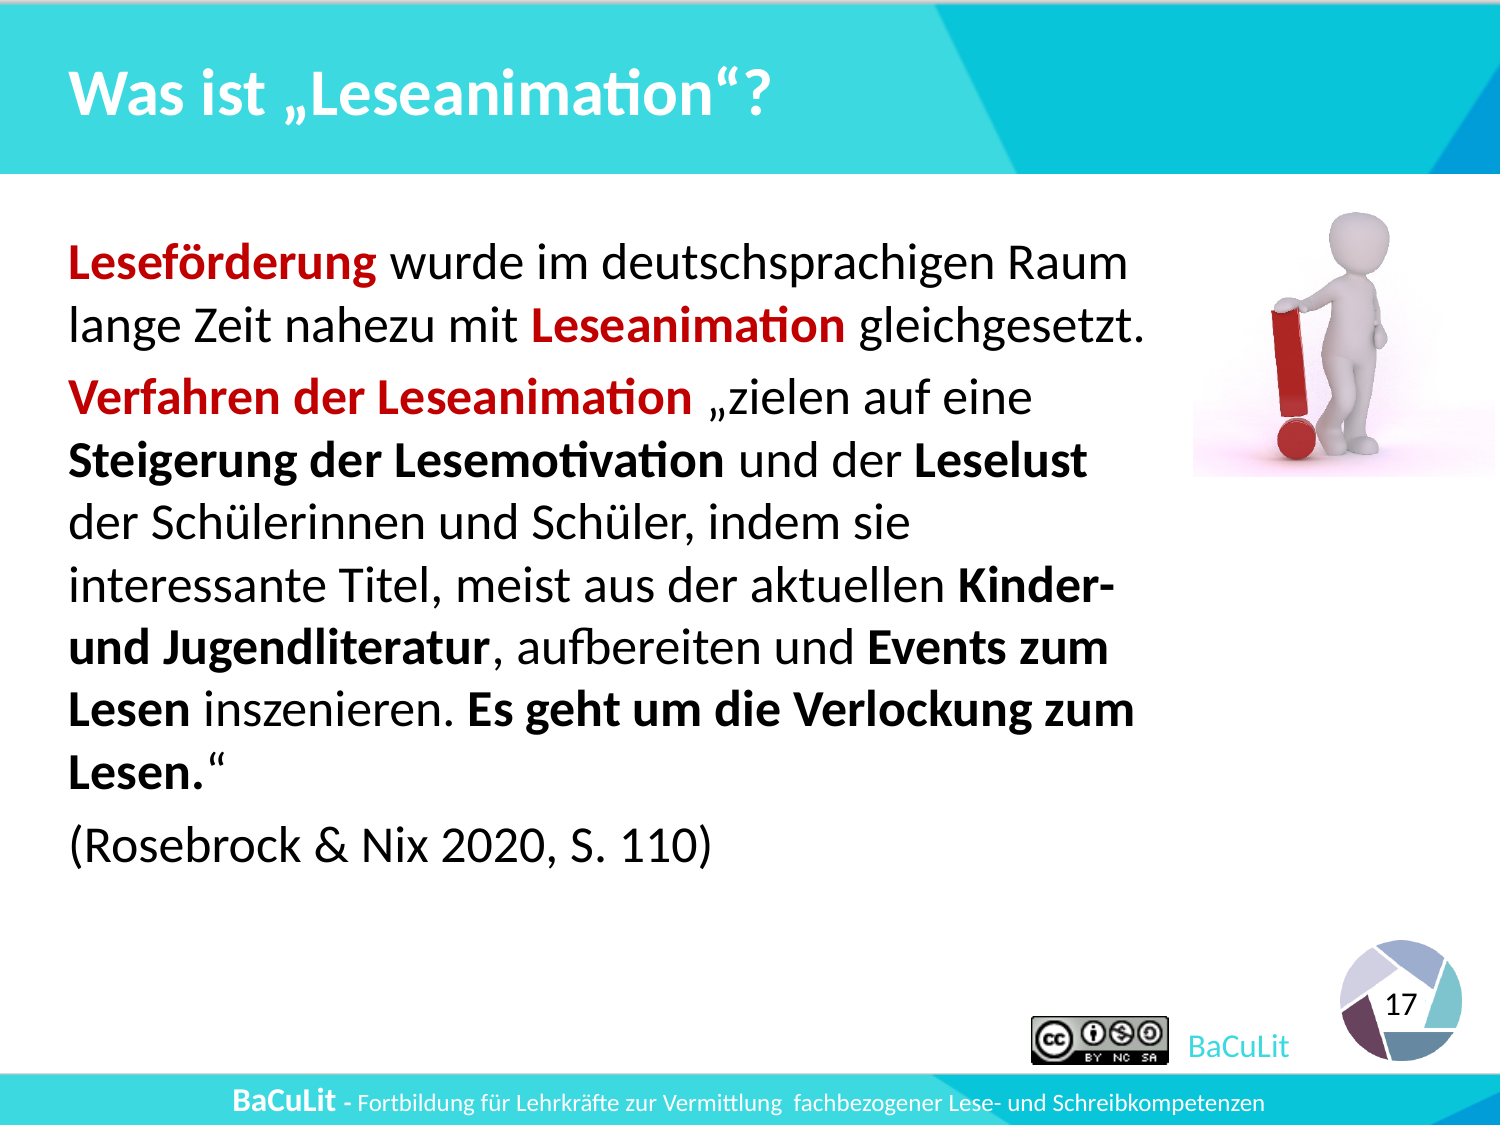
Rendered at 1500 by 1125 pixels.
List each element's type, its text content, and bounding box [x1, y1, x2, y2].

picture [1340, 940, 1462, 1061]
picture [1193, 175, 1495, 477]
picture [1031, 1016, 1169, 1065]
title Was ist „Leseanimation“? [53, 1, 1354, 176]
picture [0, 1073, 1500, 1125]
picture [0, 0, 1500, 174]
list Leseförderung wurde im deutschsprachigen Raum lange Zeit nahezu mit Leseanimation gleichgesetzt. Verfahren der Leseanimation „zielen auf eine Steigerung der Lesemotivation und der Leselust der Schülerinnen und Schüler, indem sie interessante Titel, meist aus der aktuellen Kinder- und Jugendliteratur, aufbereiten und Events zum Lesen inszenieren. Es geht um die Verlockung zum Lesen.“ (Rosebrock & Nix 2020, S. 110) [53, 220, 1178, 929]
